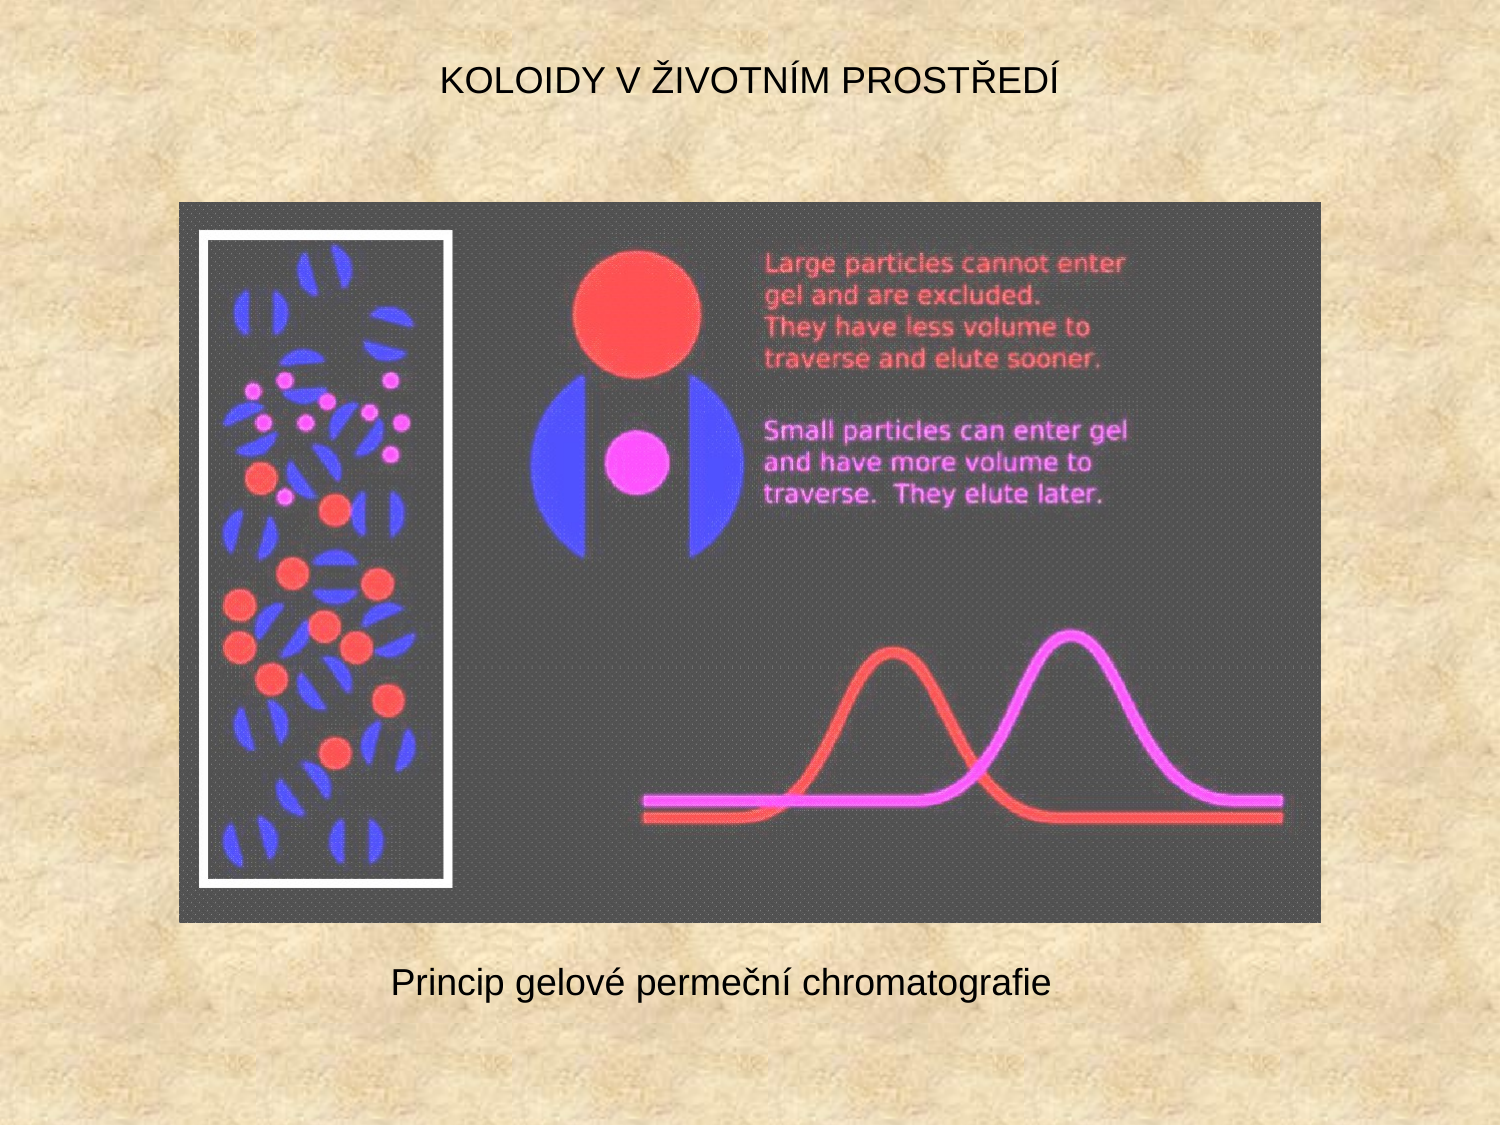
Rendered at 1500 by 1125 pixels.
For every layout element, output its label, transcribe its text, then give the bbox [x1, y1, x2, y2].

title KOLOIDY V ŽIVOTNÍM PROSTŘEDÍ [75, 45, 1425, 113]
text_box Princip gelové permeční chromatografie [375, 950, 1067, 1010]
picture [0, 0, 1500, 1125]
